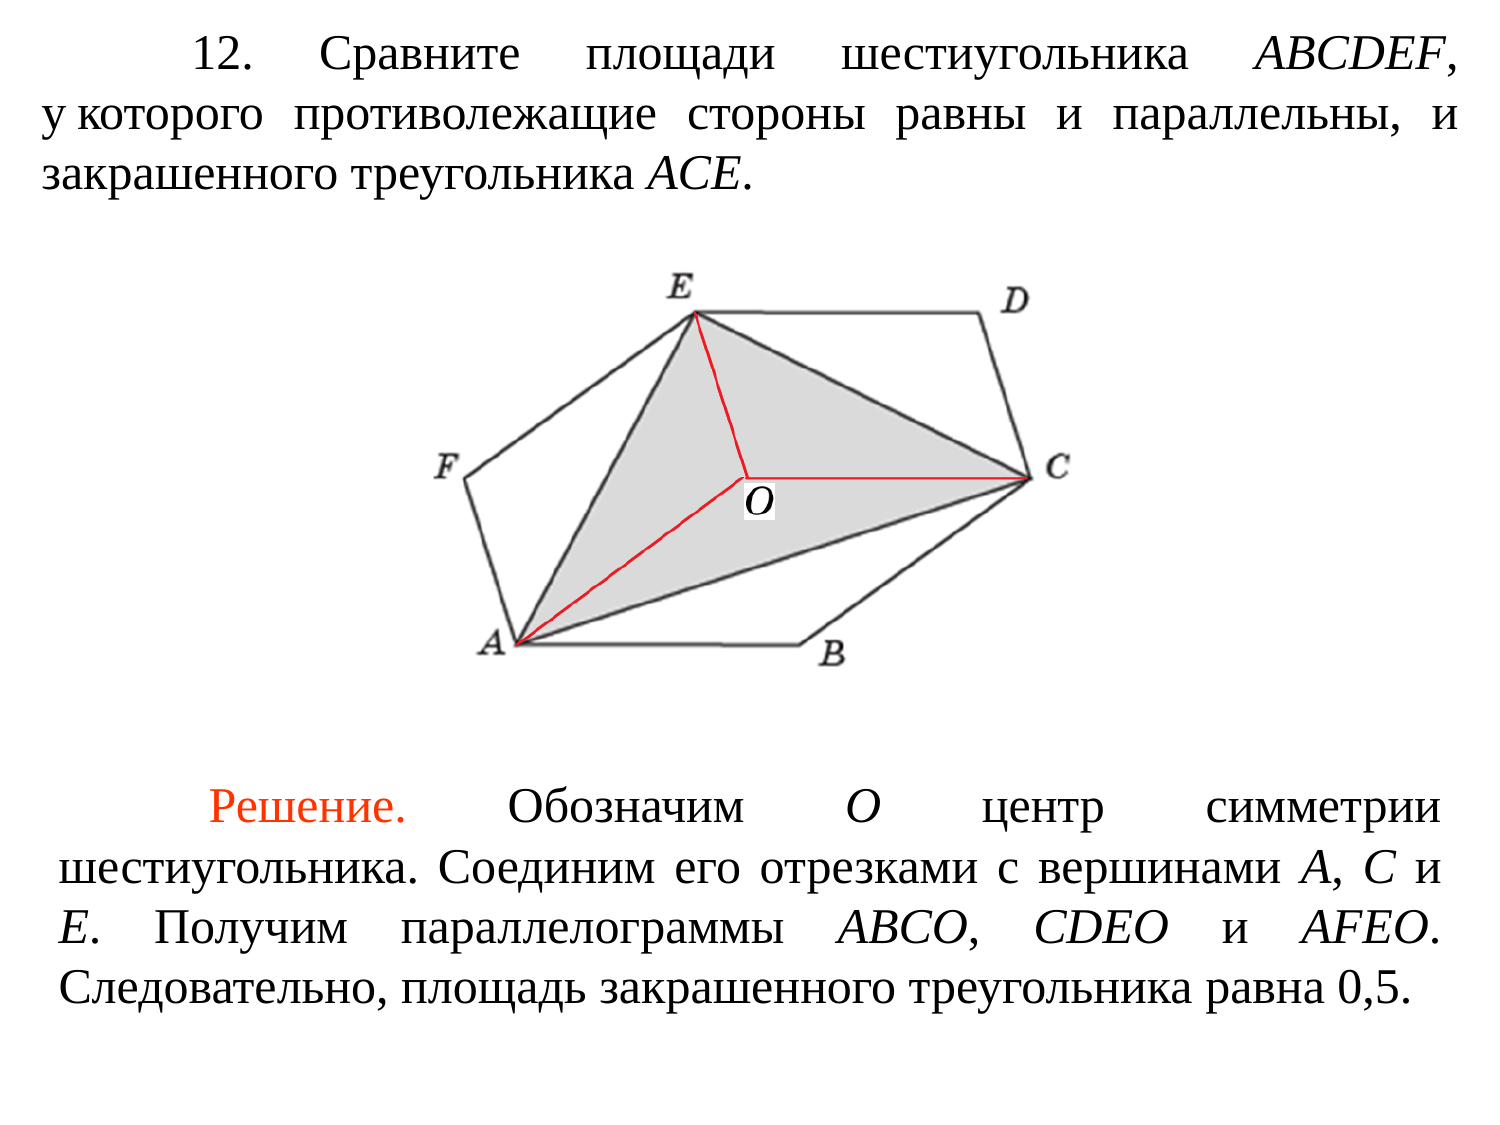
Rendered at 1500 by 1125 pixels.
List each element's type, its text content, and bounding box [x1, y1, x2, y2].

text_box 12. Сравните площади шестиугольника ABCDEF, у которого противолежащие стороны равны и параллельны, и закрашенного треугольника ACE. [26, 12, 1474, 208]
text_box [43, 259, 1457, 1025]
